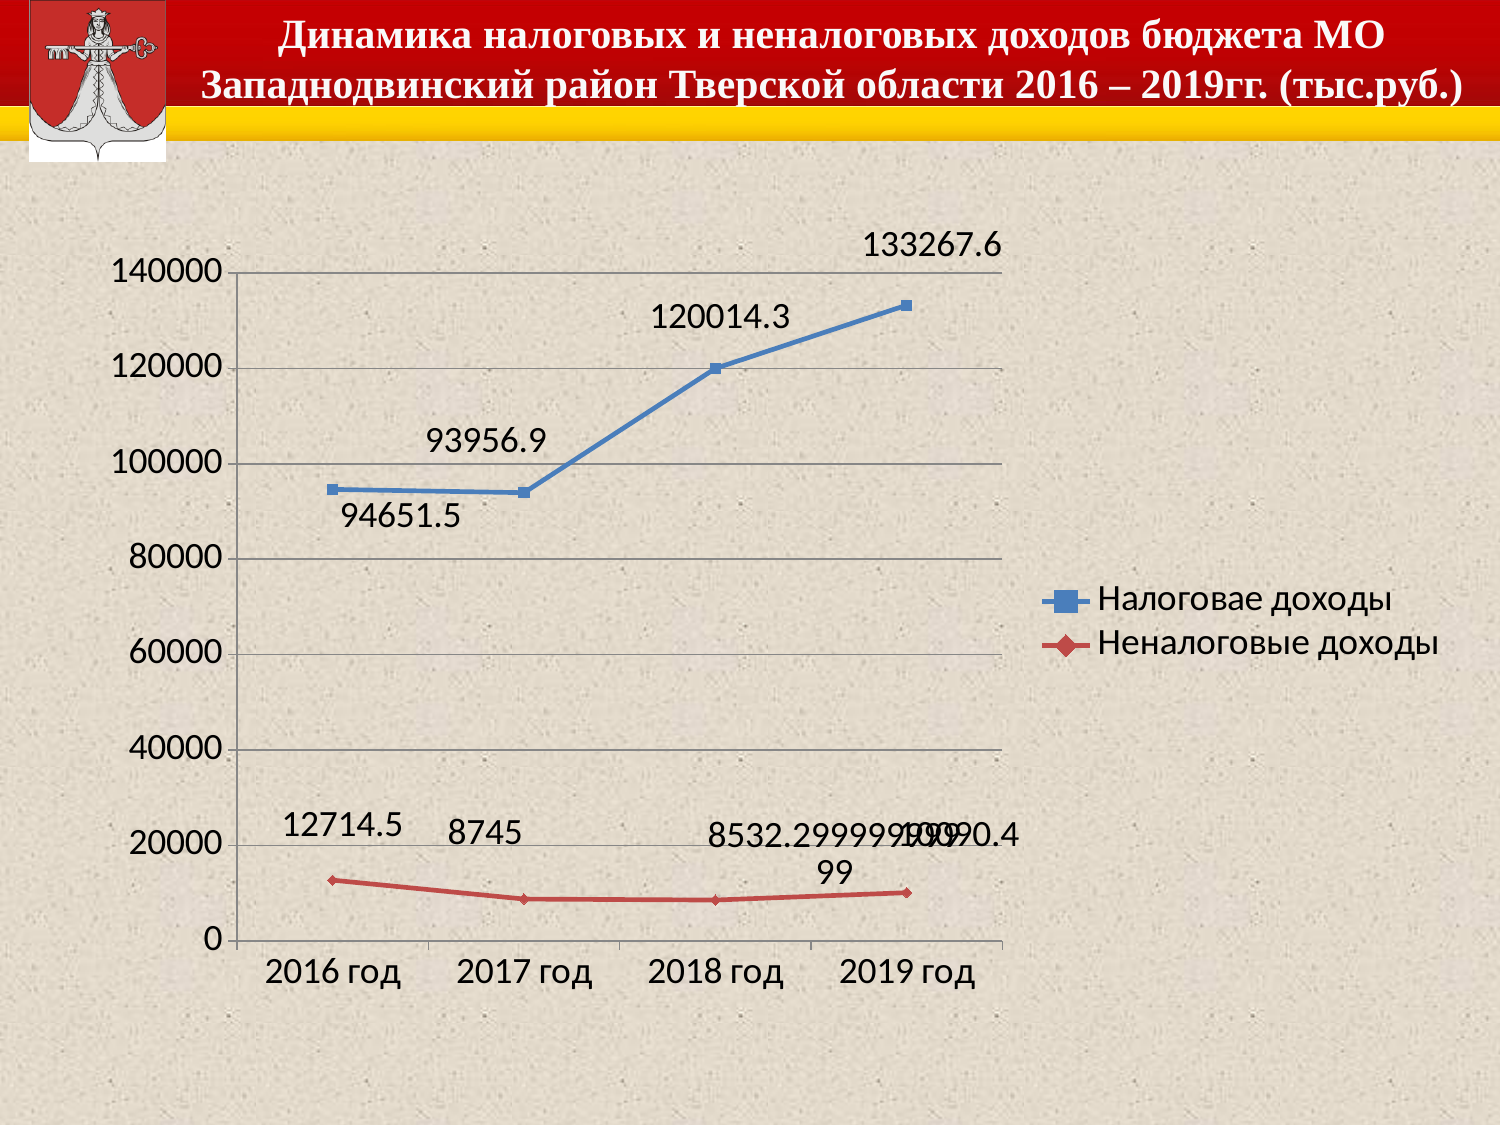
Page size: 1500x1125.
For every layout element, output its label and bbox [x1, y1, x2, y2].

picture [0, 0, 1500, 1125]
chart [81, 228, 1466, 1009]
